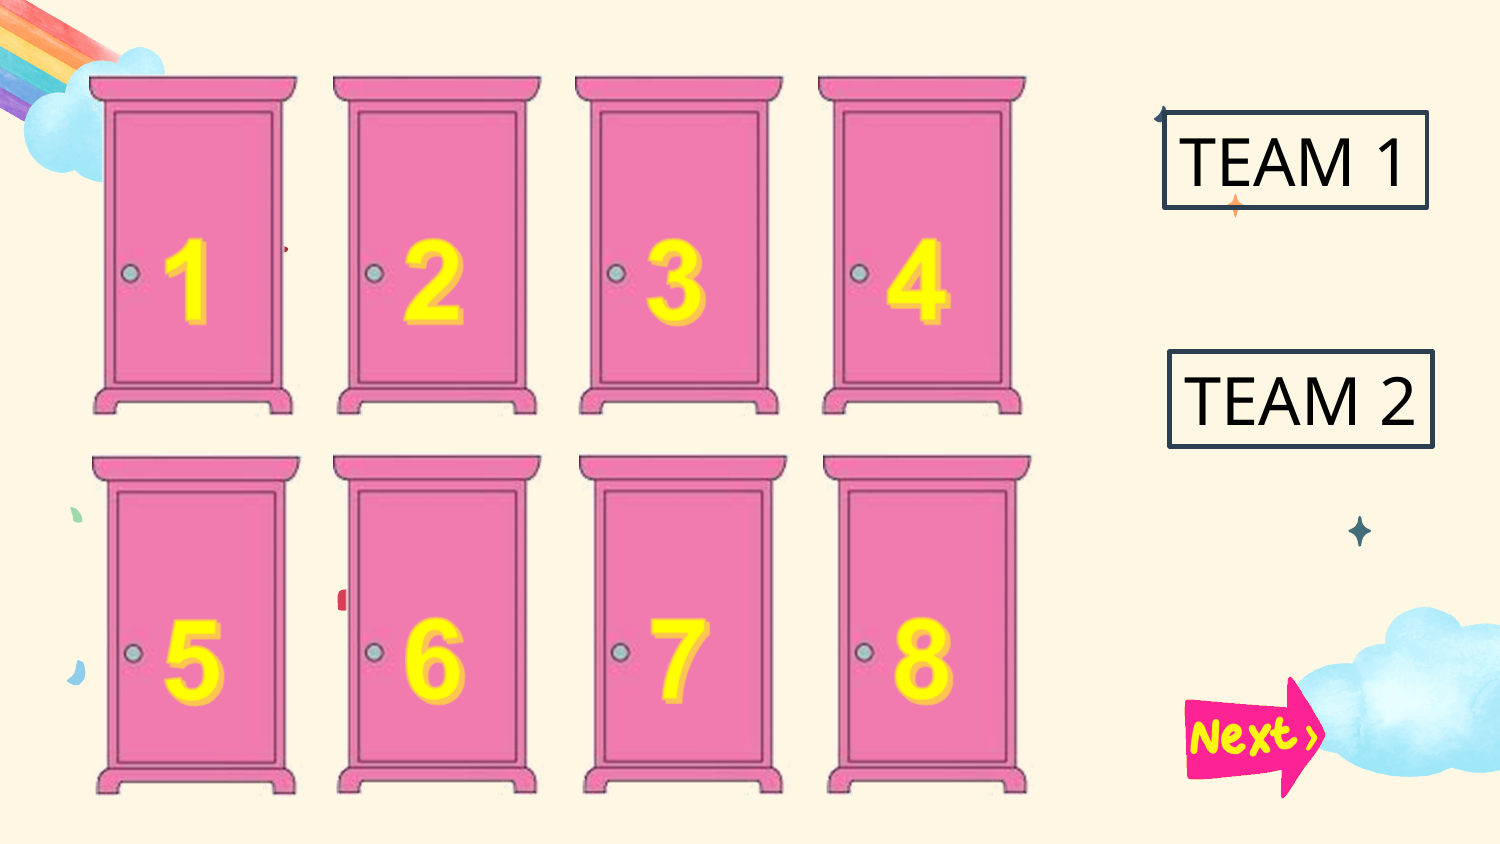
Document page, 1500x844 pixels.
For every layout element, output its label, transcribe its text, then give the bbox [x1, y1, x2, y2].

text_box TEAM 1 [1164, 112, 1427, 208]
text_box TEAM 2 [1169, 351, 1433, 447]
picture [92, 447, 313, 800]
picture [332, 446, 553, 800]
picture [823, 446, 1043, 800]
picture [818, 67, 1038, 420]
picture [0, 0, 310, 420]
picture [1183, 607, 1500, 800]
picture [333, 67, 554, 420]
picture [575, 67, 796, 420]
picture [579, 446, 799, 800]
